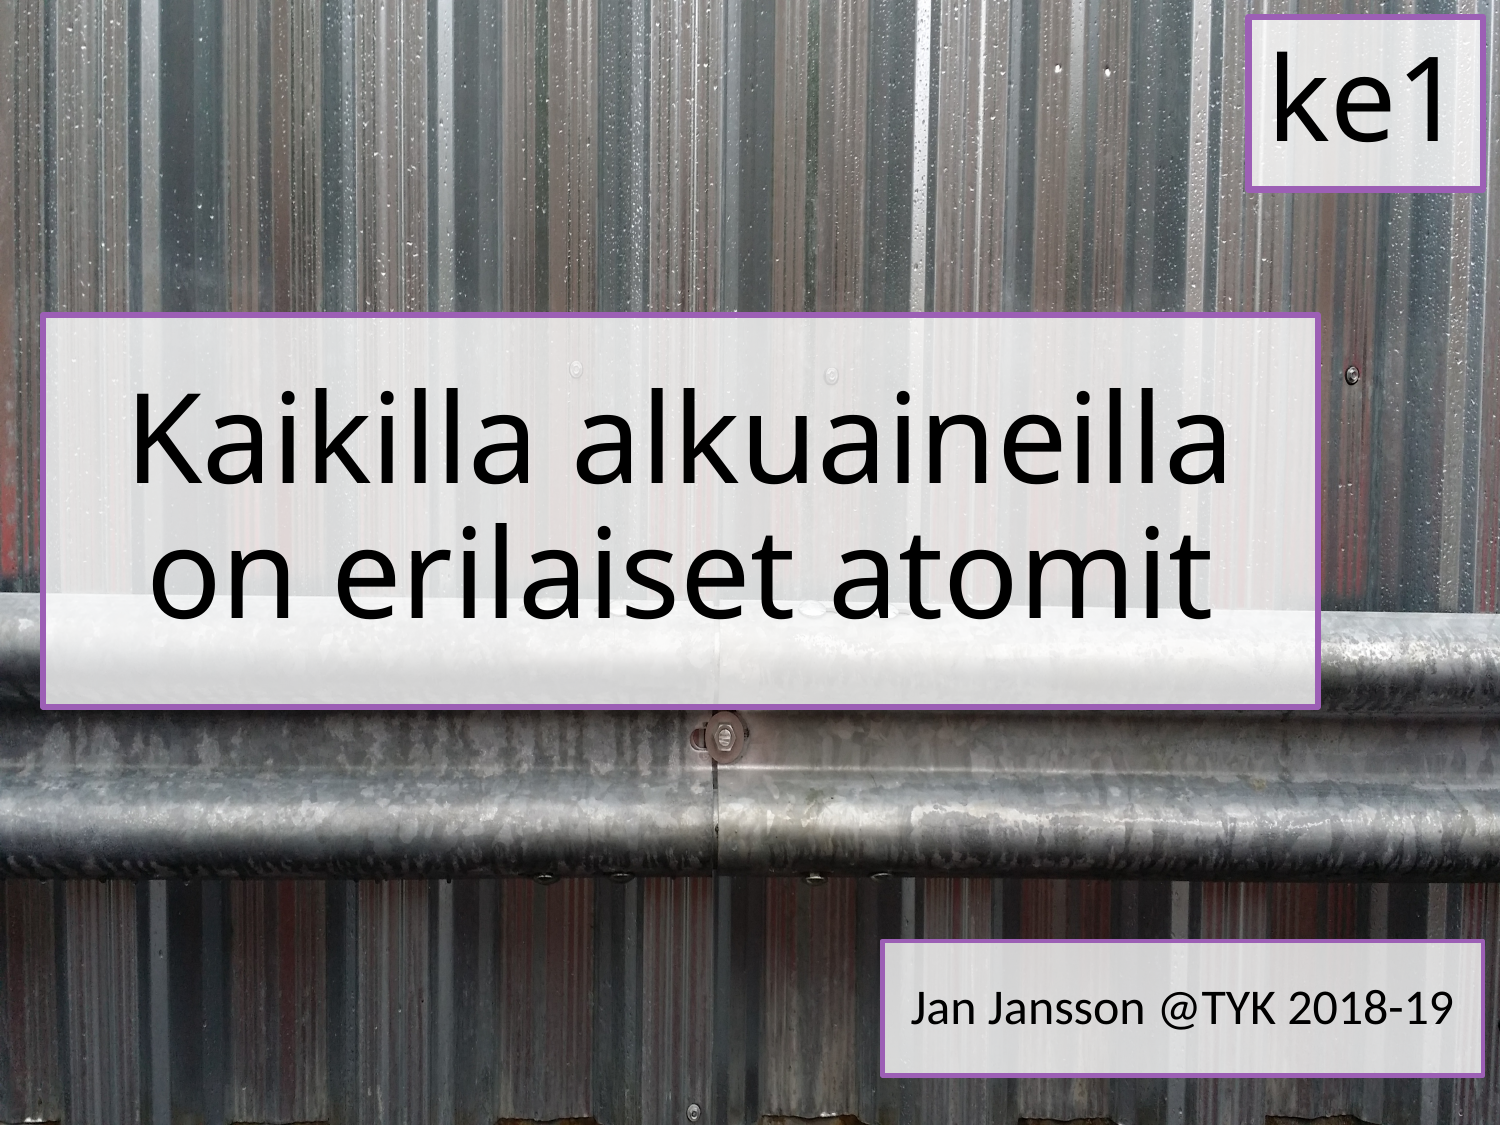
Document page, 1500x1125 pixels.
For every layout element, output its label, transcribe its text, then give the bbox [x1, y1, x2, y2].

title Kaikilla alkuaineilla on erilaiset atomit [42, 315, 1318, 707]
picture [0, 0, 1500, 1125]
text_box ke1 [1248, 16, 1483, 190]
subtitle Jan Jansson @TYK 2018-19 [882, 940, 1483, 1076]
